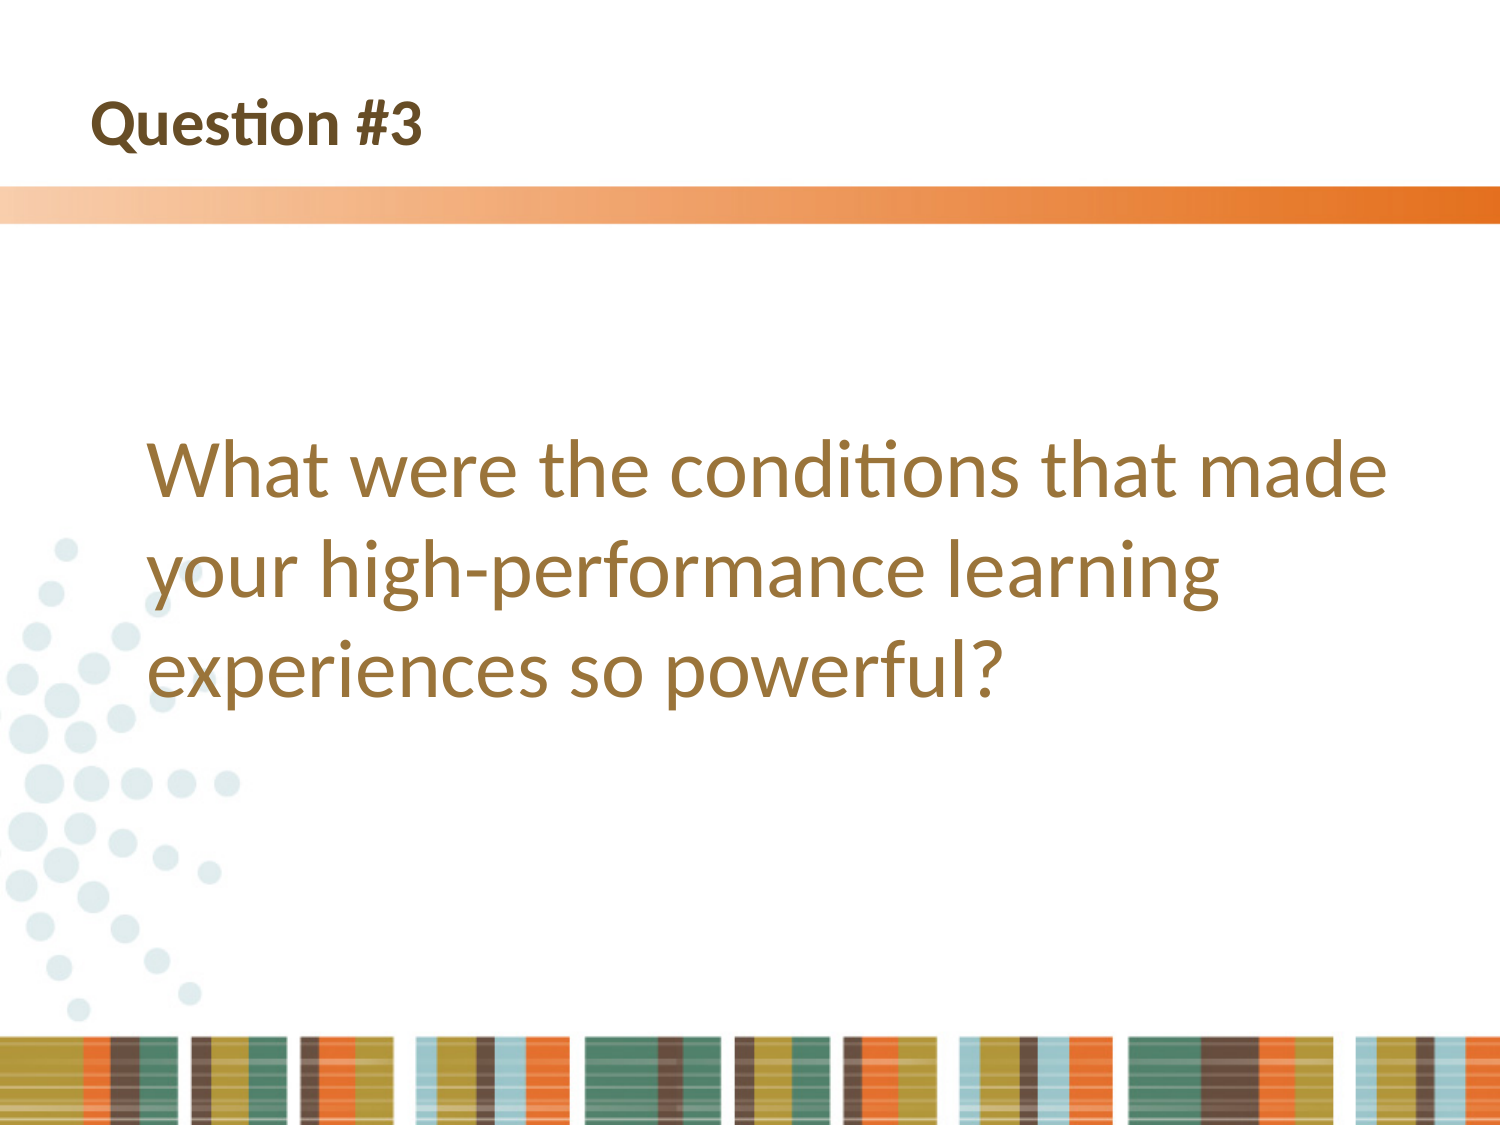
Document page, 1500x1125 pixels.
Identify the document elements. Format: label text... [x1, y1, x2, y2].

title Question #3 [75, 24, 1425, 213]
picture [0, 0, 1500, 1125]
list What were the conditions that made your high-performance learning experiences so powerful? [75, 406, 1425, 719]
